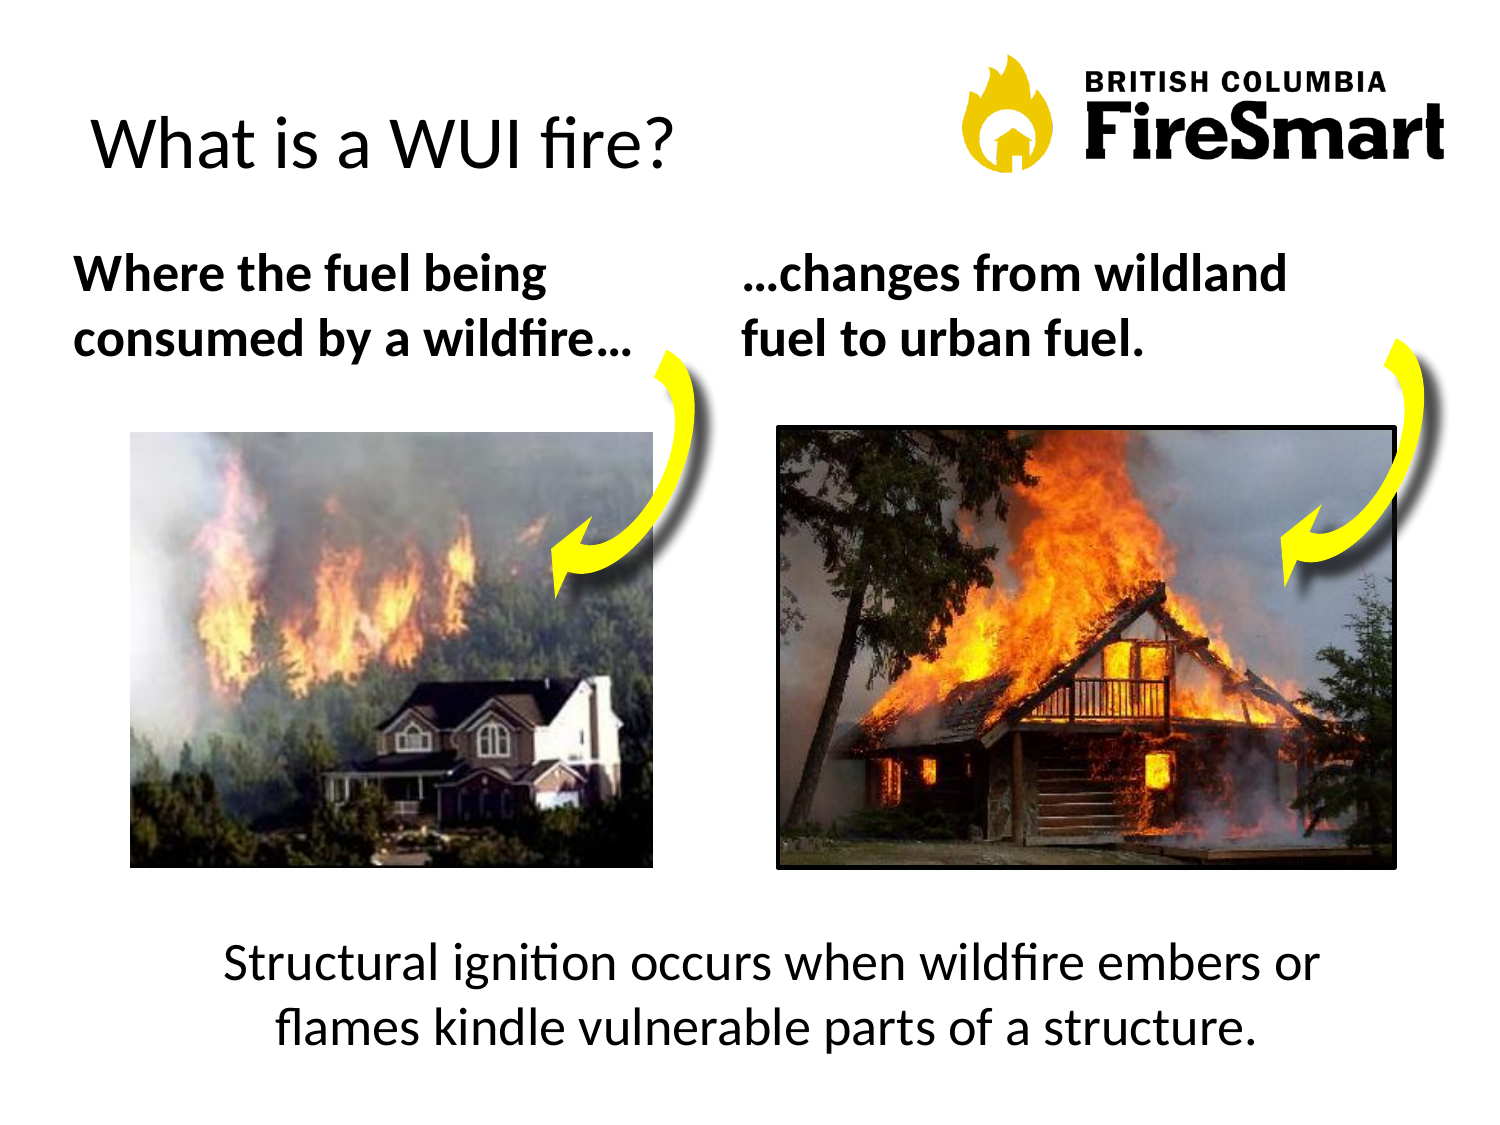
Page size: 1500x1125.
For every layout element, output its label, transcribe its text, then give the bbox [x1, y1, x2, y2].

picture [780, 429, 1393, 866]
text_box Where the fuel being consumed by a wildfire… [58, 230, 722, 403]
text_box [1383, 338, 1425, 490]
text_box [653, 349, 695, 519]
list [129, 432, 654, 869]
title What is a WUI fire? [75, 45, 1425, 233]
text_box …changes from wildland fuel to urban fuel. [726, 230, 1407, 403]
picture [962, 54, 1444, 173]
text_box Structural ignition occurs when wildfire embers or flames kindle vulnerable parts of a structure. [147, 919, 1400, 1085]
